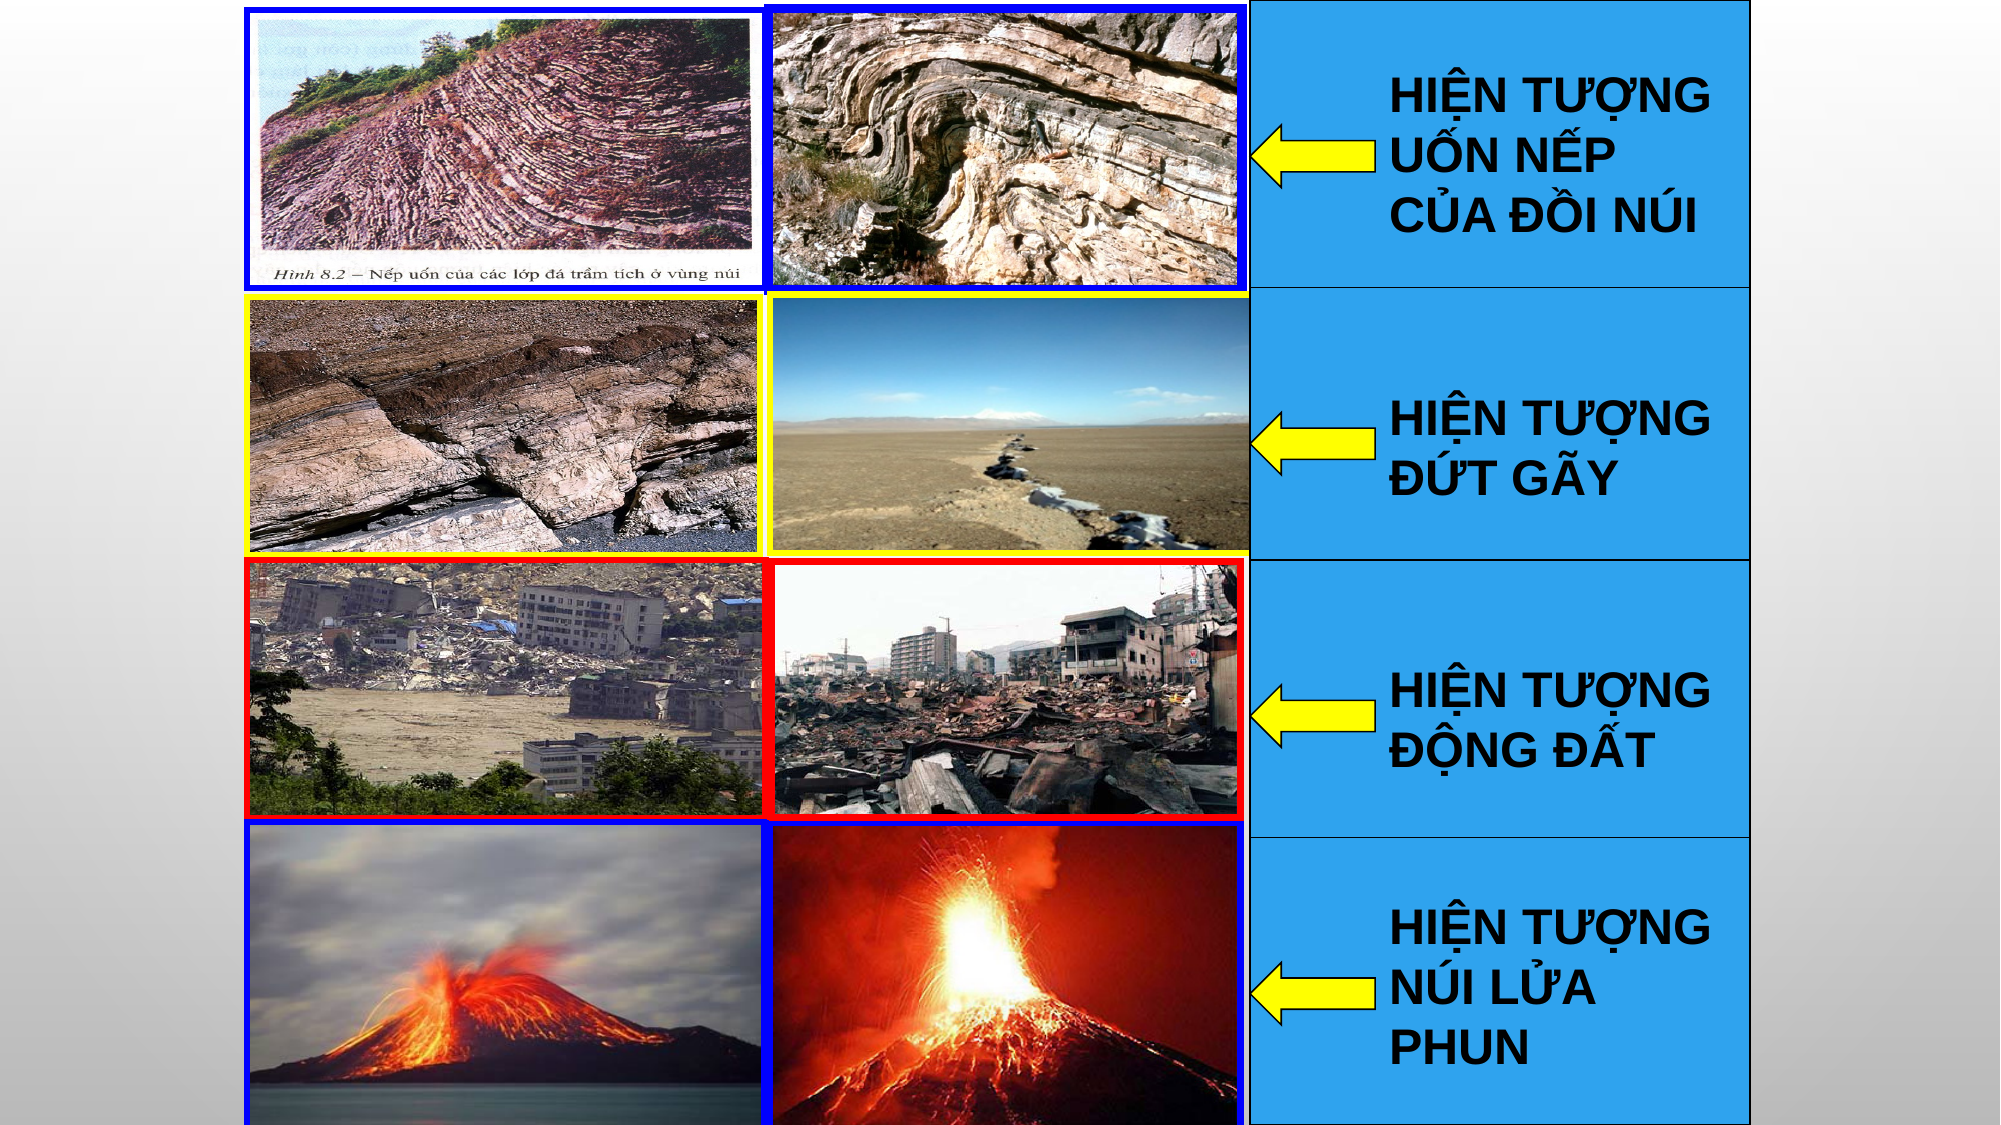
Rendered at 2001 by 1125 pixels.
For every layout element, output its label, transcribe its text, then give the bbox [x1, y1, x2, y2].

picture [0, 0, 1250, 1125]
picture [772, 13, 1238, 286]
text_box [1250, 962, 1374, 1025]
text_box [1250, 837, 1750, 1125]
picture [249, 13, 763, 286]
picture [773, 297, 1251, 551]
text_box [1250, 0, 1750, 288]
text_box [1250, 124, 1374, 188]
text_box [1250, 288, 1750, 559]
text_box HIỆN TƯỢNG ĐỘNG ĐẤT [1374, 649, 1738, 785]
text_box HIỆN TƯỢNG NÚI LỬA PHUN [1374, 887, 1738, 1083]
picture [249, 562, 763, 815]
text_box [1250, 559, 1750, 837]
text_box [1255, 412, 1374, 475]
picture [774, 564, 1238, 815]
picture [249, 824, 762, 1125]
text_box [1250, 684, 1374, 748]
picture [1750, 0, 2000, 1125]
text_box HIỆN TƯỢNG ĐỨT GÃY [1374, 377, 1738, 513]
text_box HIỆN TƯỢNG UỐN NẾP CỦA ĐỒI NÚI [1374, 55, 1738, 250]
picture [773, 825, 1238, 1125]
picture [249, 299, 758, 553]
